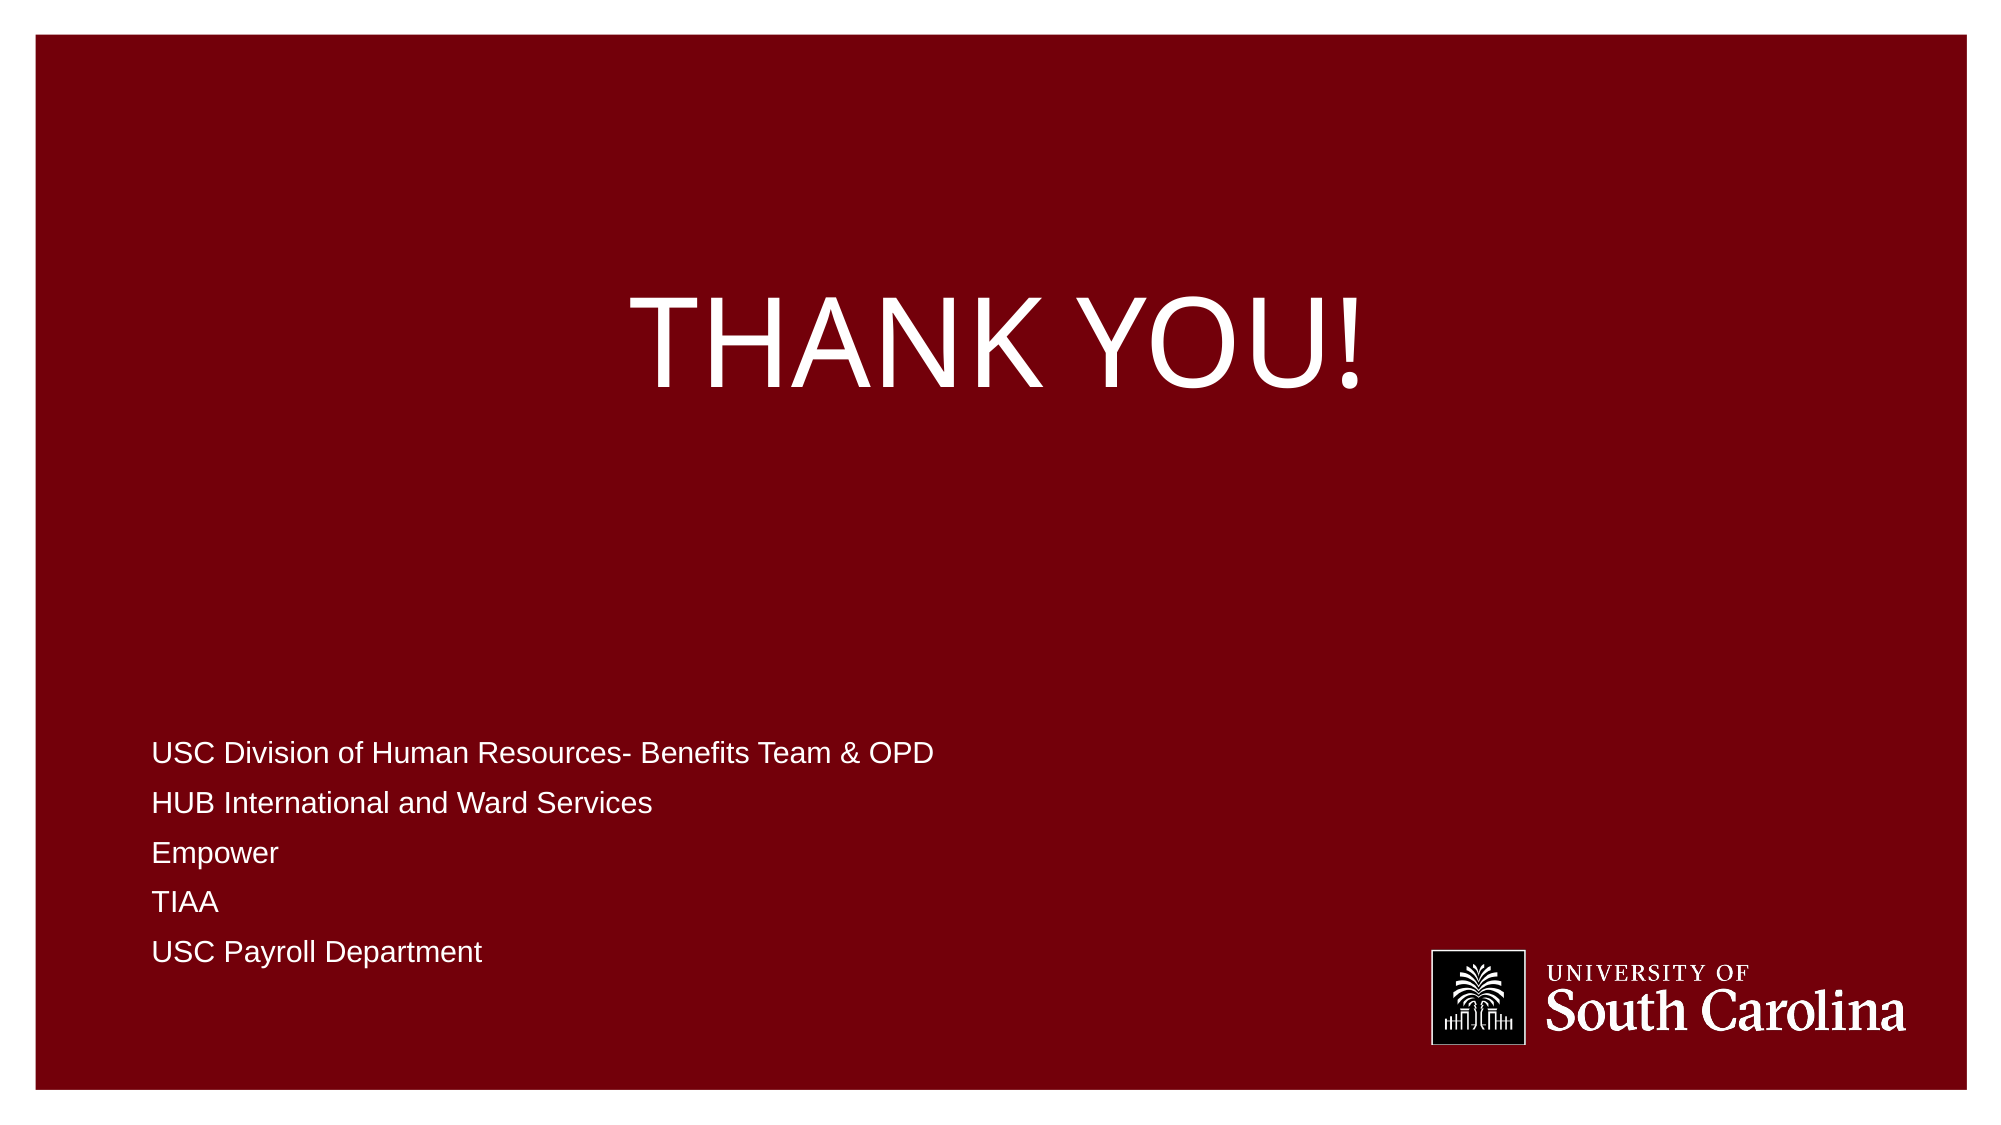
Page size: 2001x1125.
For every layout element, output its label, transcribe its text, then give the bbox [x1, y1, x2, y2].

title Thank You! [136, 271, 1862, 631]
picture [0, 0, 2001, 1125]
list USC Division of Human Resources- Benefits Team & OPD HUB International and Ward Services Empower TIAA USC Payroll Department [136, 730, 1038, 977]
